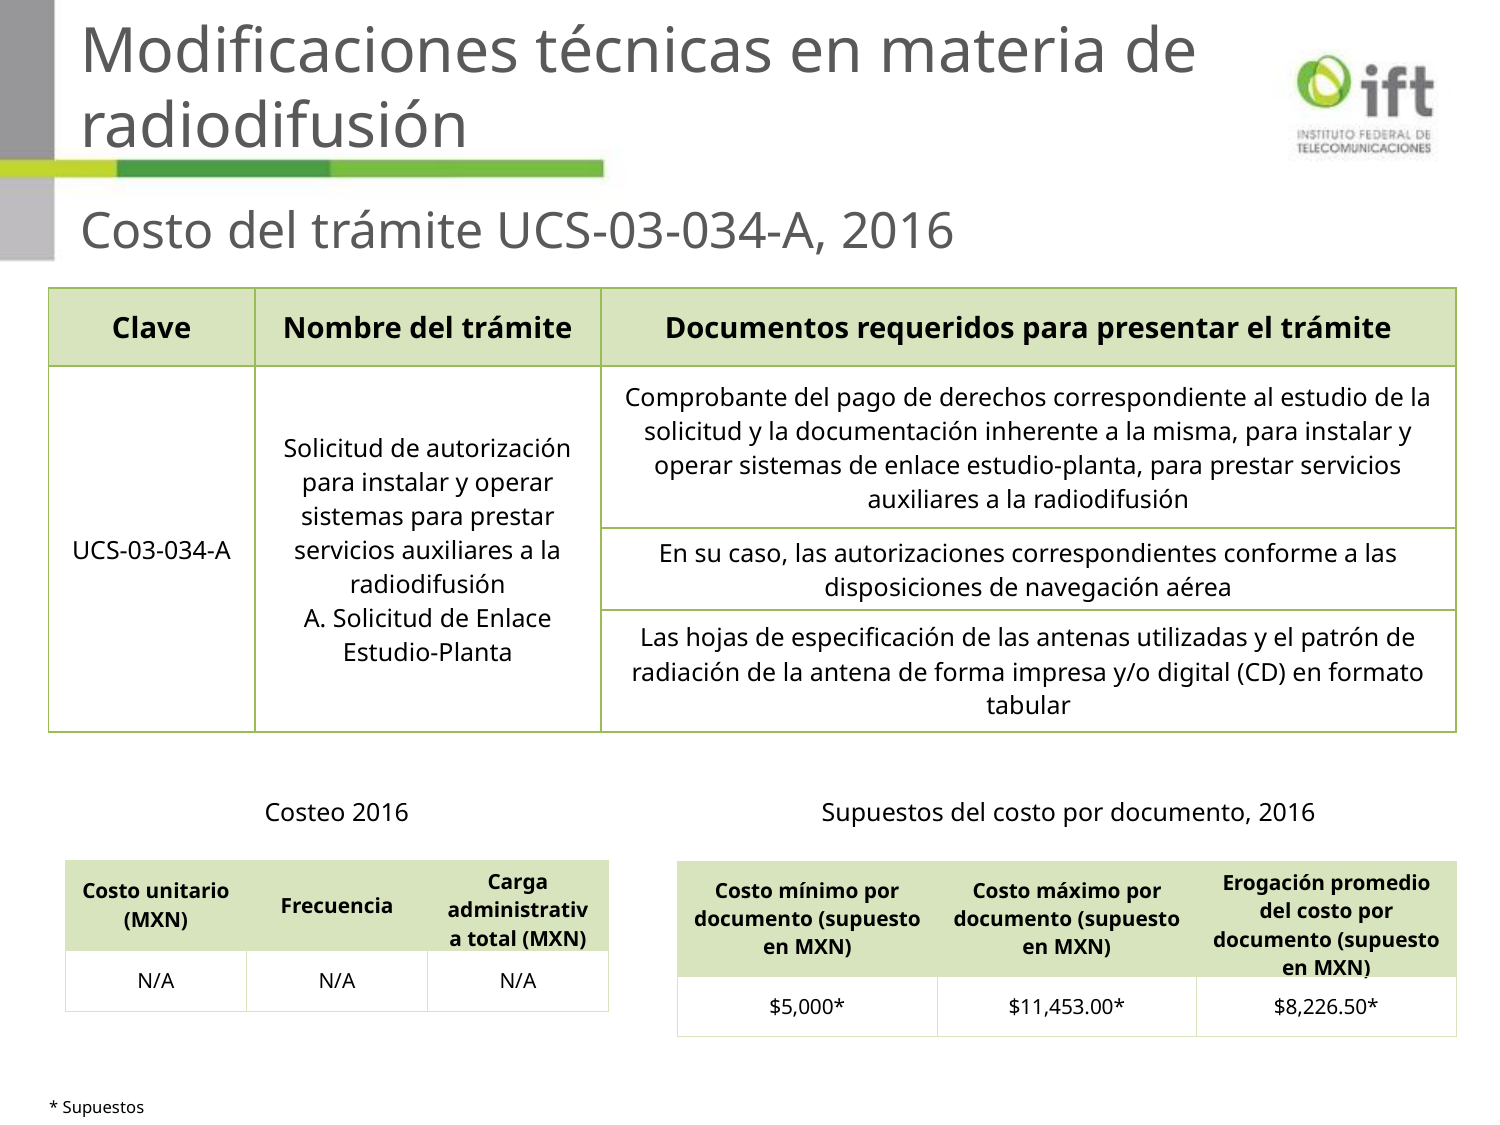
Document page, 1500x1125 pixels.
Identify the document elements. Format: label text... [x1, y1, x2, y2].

table_header Frecuencia [247, 861, 427, 950]
text_box Supuestos del costo por documento, 2016 [806, 789, 1379, 834]
table_header Clave [49, 289, 254, 365]
table_header Erogación promedio del costo por documento (supuesto en MXN) [1197, 862, 1456, 976]
table_cell $11,453.00* [938, 977, 1196, 1036]
table_cell En su caso, las autorizaciones correspondientes conforme a las disposiciones de navegación aérea [602, 529, 1455, 609]
text_box Costo del trámite UCS-03-034-A, 2016 [65, 191, 1462, 266]
table_cell UCS-03-034-A [49, 367, 254, 731]
table_header Costo máximo por documento (supuesto en MXN) [938, 862, 1196, 976]
picture [0, 0, 1500, 1125]
table_header Documentos requeridos para presentar el trámite [602, 289, 1455, 365]
table_cell $5,000* [678, 977, 937, 1036]
table_header Costo mínimo por documento (supuesto en MXN) [678, 862, 937, 976]
table_header Costo unitario (MXN) [66, 861, 246, 950]
text_box * Supuestos [34, 1089, 1431, 1125]
table_header Carga administrativa total (MXN) [428, 861, 608, 950]
table_cell N/A [247, 951, 427, 1011]
table_cell Solicitud de autorización para instalar y operar sistemas para prestar servicios auxiliares a la radiodifusión A. Solicitud de Enlace Estudio-Planta [256, 367, 600, 731]
table_cell N/A [66, 951, 246, 1011]
text_box Costeo 2016 [161, 789, 513, 834]
table_cell N/A [428, 951, 608, 1011]
table_cell Las hojas de especificación de las antenas utilizadas y el patrón de radiación de la antena de forma impresa y/o digital (CD) en formato tabular [602, 611, 1455, 731]
table_cell $8,226.50* [1197, 977, 1456, 1036]
table_header Nombre del trámite [256, 289, 600, 365]
table_cell Comprobante del pago de derechos correspondiente al estudio de la solicitud y la documentación inherente a la misma, para instalar y operar sistemas de enlace estudio-planta, para prestar servicios auxiliares a la radiodifusión [602, 367, 1455, 527]
text_box Modificaciones técnicas en materia de radiodifusión [65, 2, 1255, 167]
